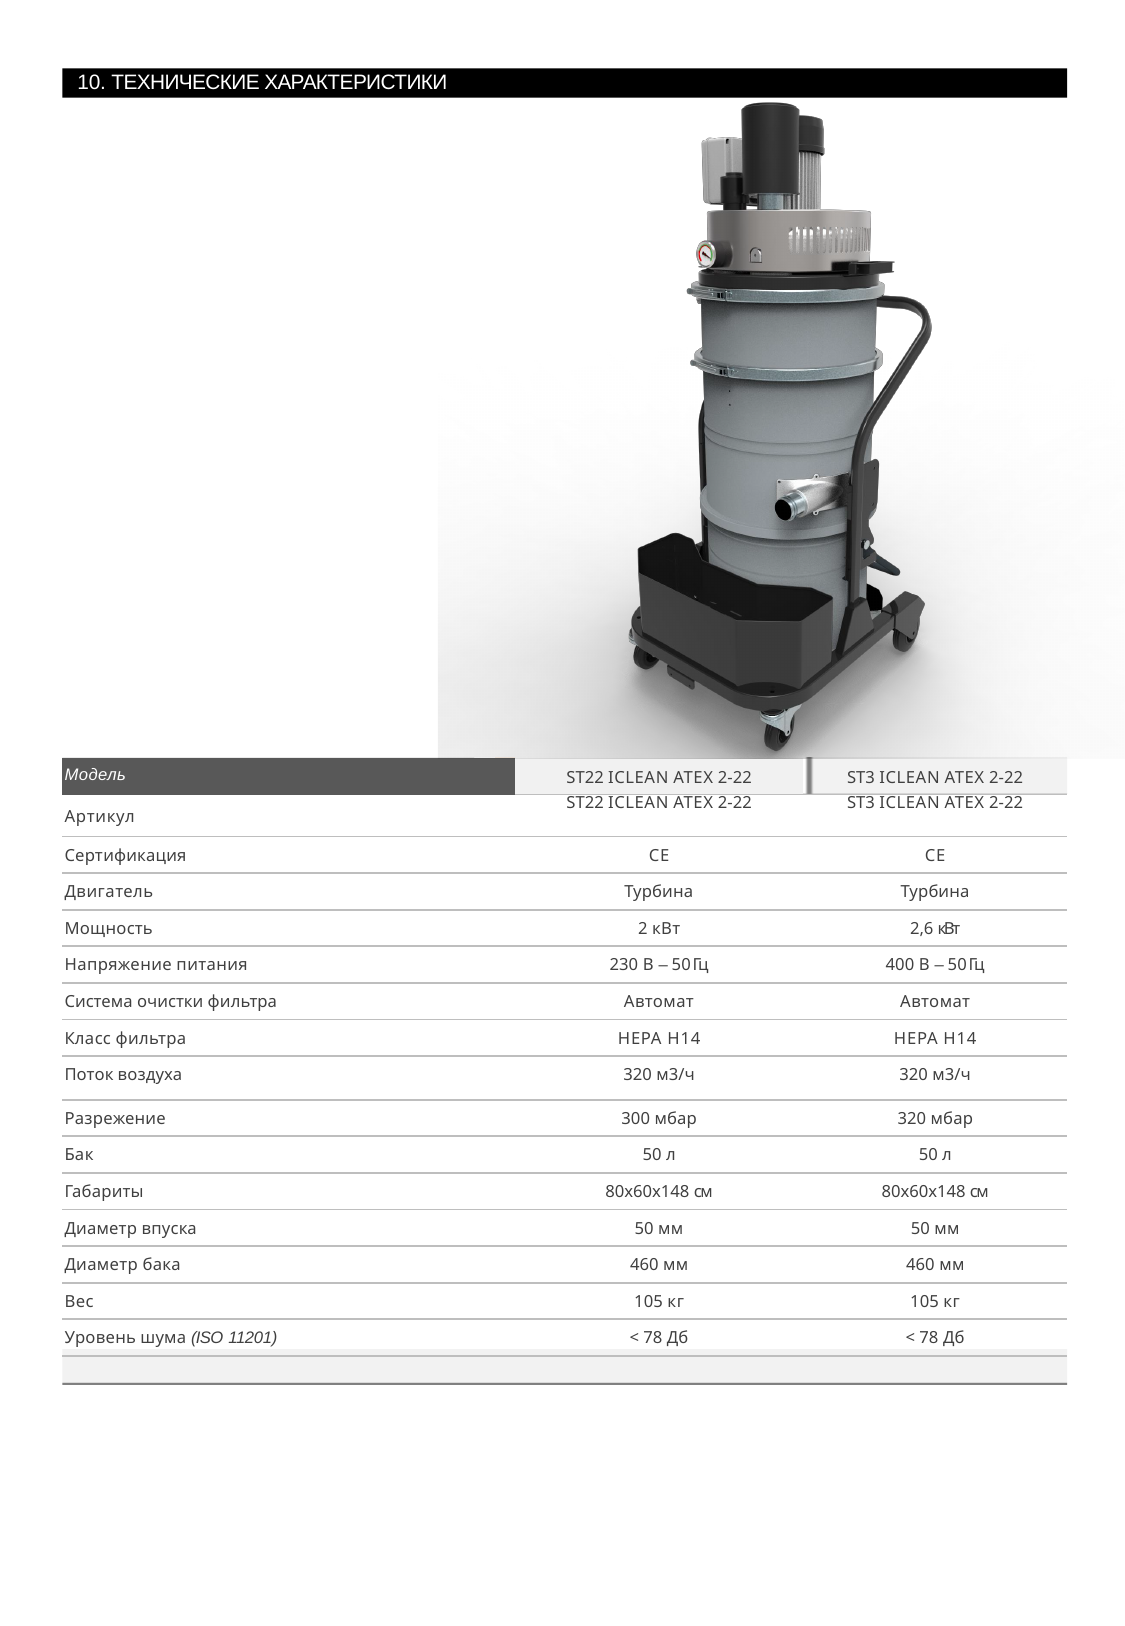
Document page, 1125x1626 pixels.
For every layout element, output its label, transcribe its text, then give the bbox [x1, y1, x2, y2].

table_cell Турбина [803, 874, 1067, 909]
table_header Модель [62, 758, 515, 795]
table_cell Габариты [62, 1174, 515, 1209]
table_cell 50 л [515, 1137, 803, 1172]
text_box [62, 1349, 1068, 1386]
table_cell Артикул [62, 795, 515, 836]
table_cell 2,6 кВт [803, 911, 1067, 945]
table_cell HEPA Н14 [515, 1020, 803, 1055]
table_cell 460 мм [803, 1247, 1067, 1282]
text_box 10. ТЕХНИЧЕСКИЕ ХАРАКТЕРИСТИКИ [62, 68, 437, 94]
table_cell 460 мм [515, 1247, 803, 1282]
table_cell ST3 ICLEAN ATEX 2-22 [803, 795, 1067, 836]
table_cell 320 м3/ч [515, 1057, 803, 1099]
table_cell 230 В – 50 Гц [515, 947, 803, 982]
table_cell 50 мм [515, 1210, 803, 1245]
table_cell Уровень шума (ISO 11201) [62, 1320, 515, 1355]
table_cell ST22 ICLEAN ATEX 2-22 [515, 795, 803, 836]
table_cell Вес [62, 1284, 515, 1318]
table_cell Диаметр бака [62, 1247, 515, 1282]
table_cell Класс фильтра [62, 1020, 515, 1055]
table_header ST22 ICLEAN ATEX 2-22 [515, 759, 803, 794]
text_box [62, 94, 437, 98]
table_cell CE [515, 837, 803, 872]
table_cell Диаметр впуска [62, 1210, 515, 1245]
table_cell Напряжение питания [62, 947, 515, 982]
table_cell Автомат [515, 984, 803, 1019]
table_cell 320 м3/ч [803, 1057, 1067, 1099]
table_cell 50 мм [803, 1210, 1067, 1245]
table_cell Турбина [515, 874, 803, 909]
table_cell 105 кг [515, 1284, 803, 1318]
table_cell Разрежение [62, 1101, 515, 1135]
table_cell 105 кг [803, 1284, 1067, 1318]
table_cell 50 л [803, 1137, 1067, 1172]
table_cell < 78 Дб [515, 1320, 803, 1355]
table_cell Автомат [803, 984, 1067, 1019]
table_cell 400 В – 50 Гц [803, 947, 1067, 982]
table_cell 80x60x148 см [515, 1174, 803, 1209]
table_cell Мощность [62, 911, 515, 945]
table_cell CE [803, 837, 1067, 872]
table_cell Сертификация [62, 837, 515, 872]
table_header ST3 ICLEAN ATEX 2-22 [803, 759, 1067, 794]
table_cell 300 мбар [515, 1101, 803, 1135]
text_box [437, 68, 1125, 759]
table_cell 320 мбар [803, 1101, 1067, 1135]
table_cell 80x60x148 см [803, 1174, 1067, 1209]
table_cell Система очистки фильтра [62, 984, 515, 1019]
table_cell HEPA Н14 [803, 1020, 1067, 1055]
table_cell < 78 Дб [803, 1320, 1067, 1355]
table_cell Поток воздуха [62, 1057, 515, 1099]
table_cell Бак [62, 1137, 515, 1172]
table_cell Двигатель [62, 874, 515, 909]
table_cell 2 кВт [515, 911, 803, 945]
